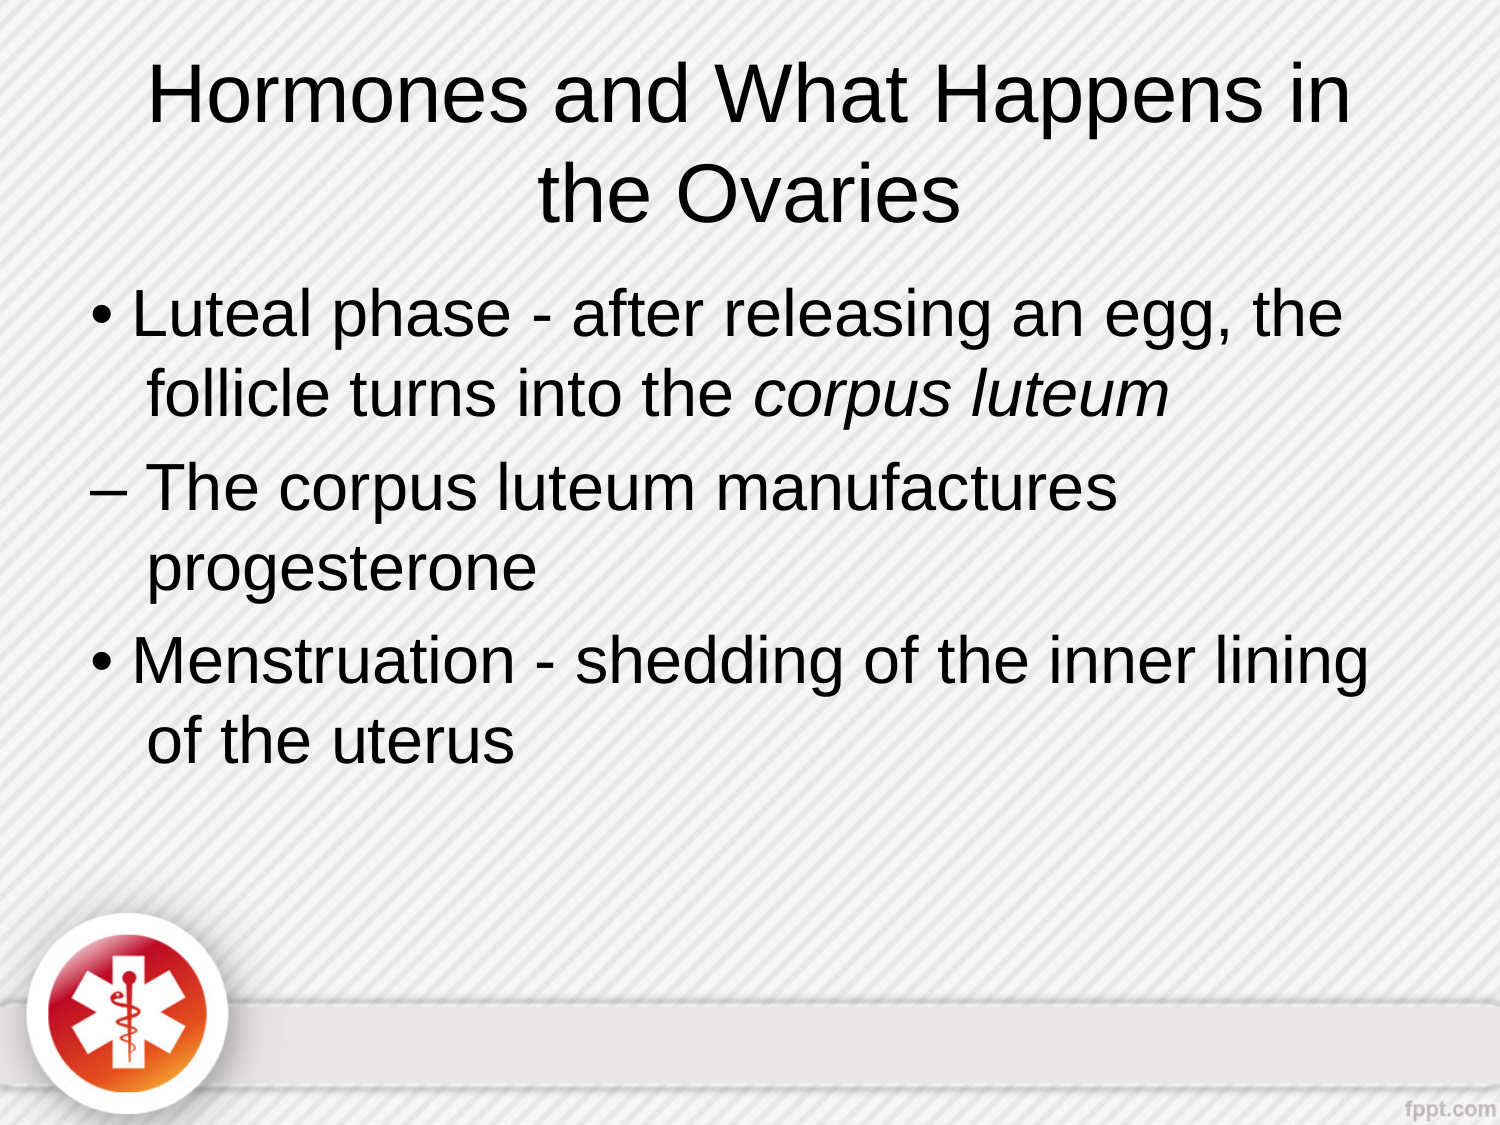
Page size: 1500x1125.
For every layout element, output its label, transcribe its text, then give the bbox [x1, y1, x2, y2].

title Hormones and What Happens in the Ovaries [74, 44, 1426, 233]
list • Luteal phase - after releasing an egg, the follicle turns into the corpus luteum – The corpus luteum manufactures progesterone • Menstruation - shedding of the inner lining of the uterus [74, 262, 1426, 1006]
picture [0, 0, 1500, 1125]
